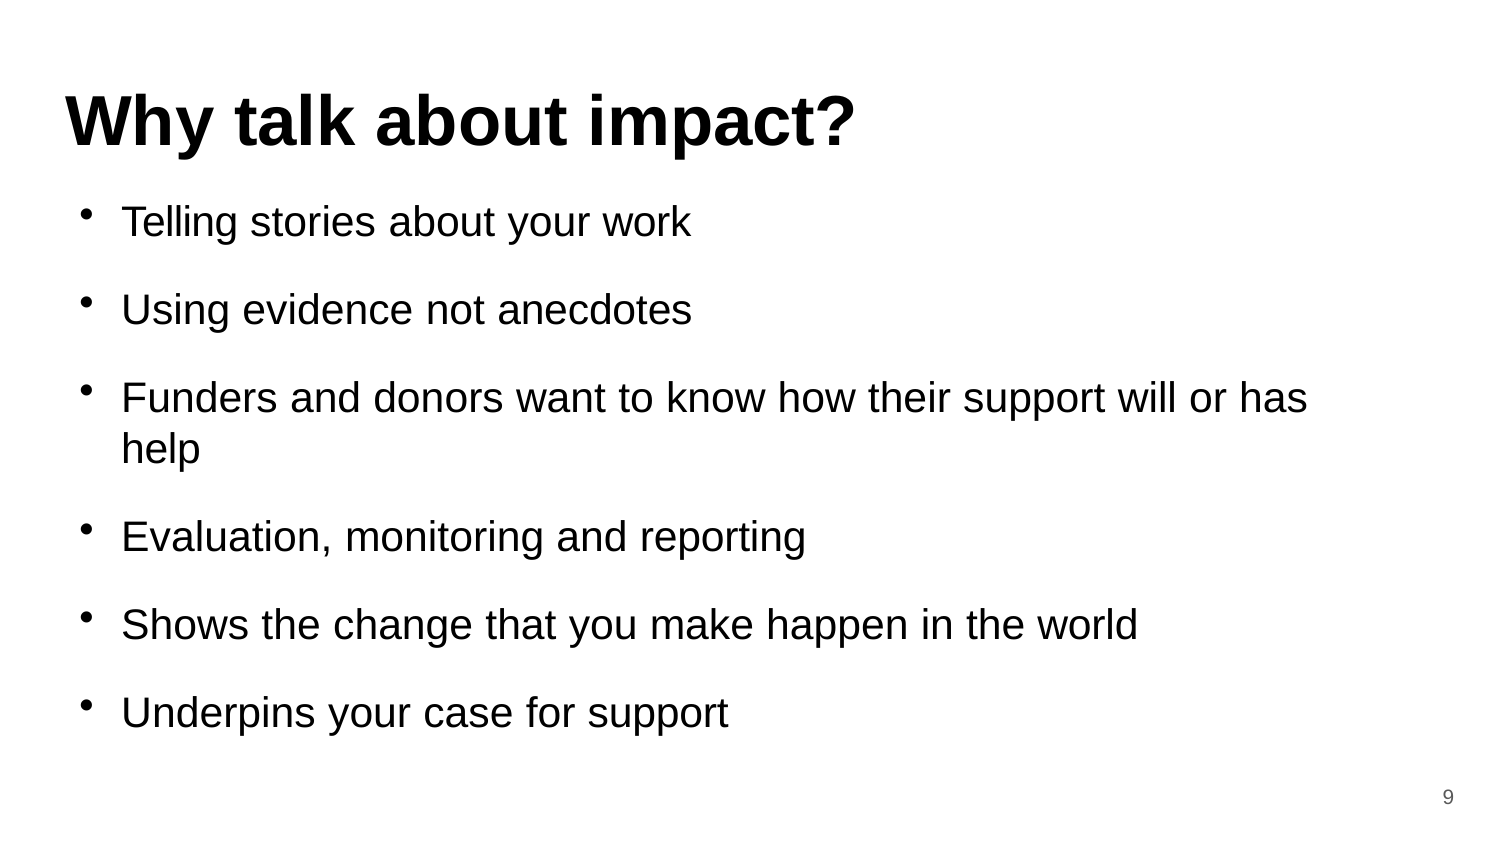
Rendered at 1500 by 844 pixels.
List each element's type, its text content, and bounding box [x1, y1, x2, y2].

title Why talk about impact? [63, 20, 1280, 216]
text_box Telling stories about your work Using evidence not anecdotes Funders and donors want to know how their support will or has help Evaluation, monitoring and reporting Shows the change that you make happen in the world Underpins your case for support [77, 191, 1394, 737]
slide_number 10 [1436, 783, 1475, 844]
